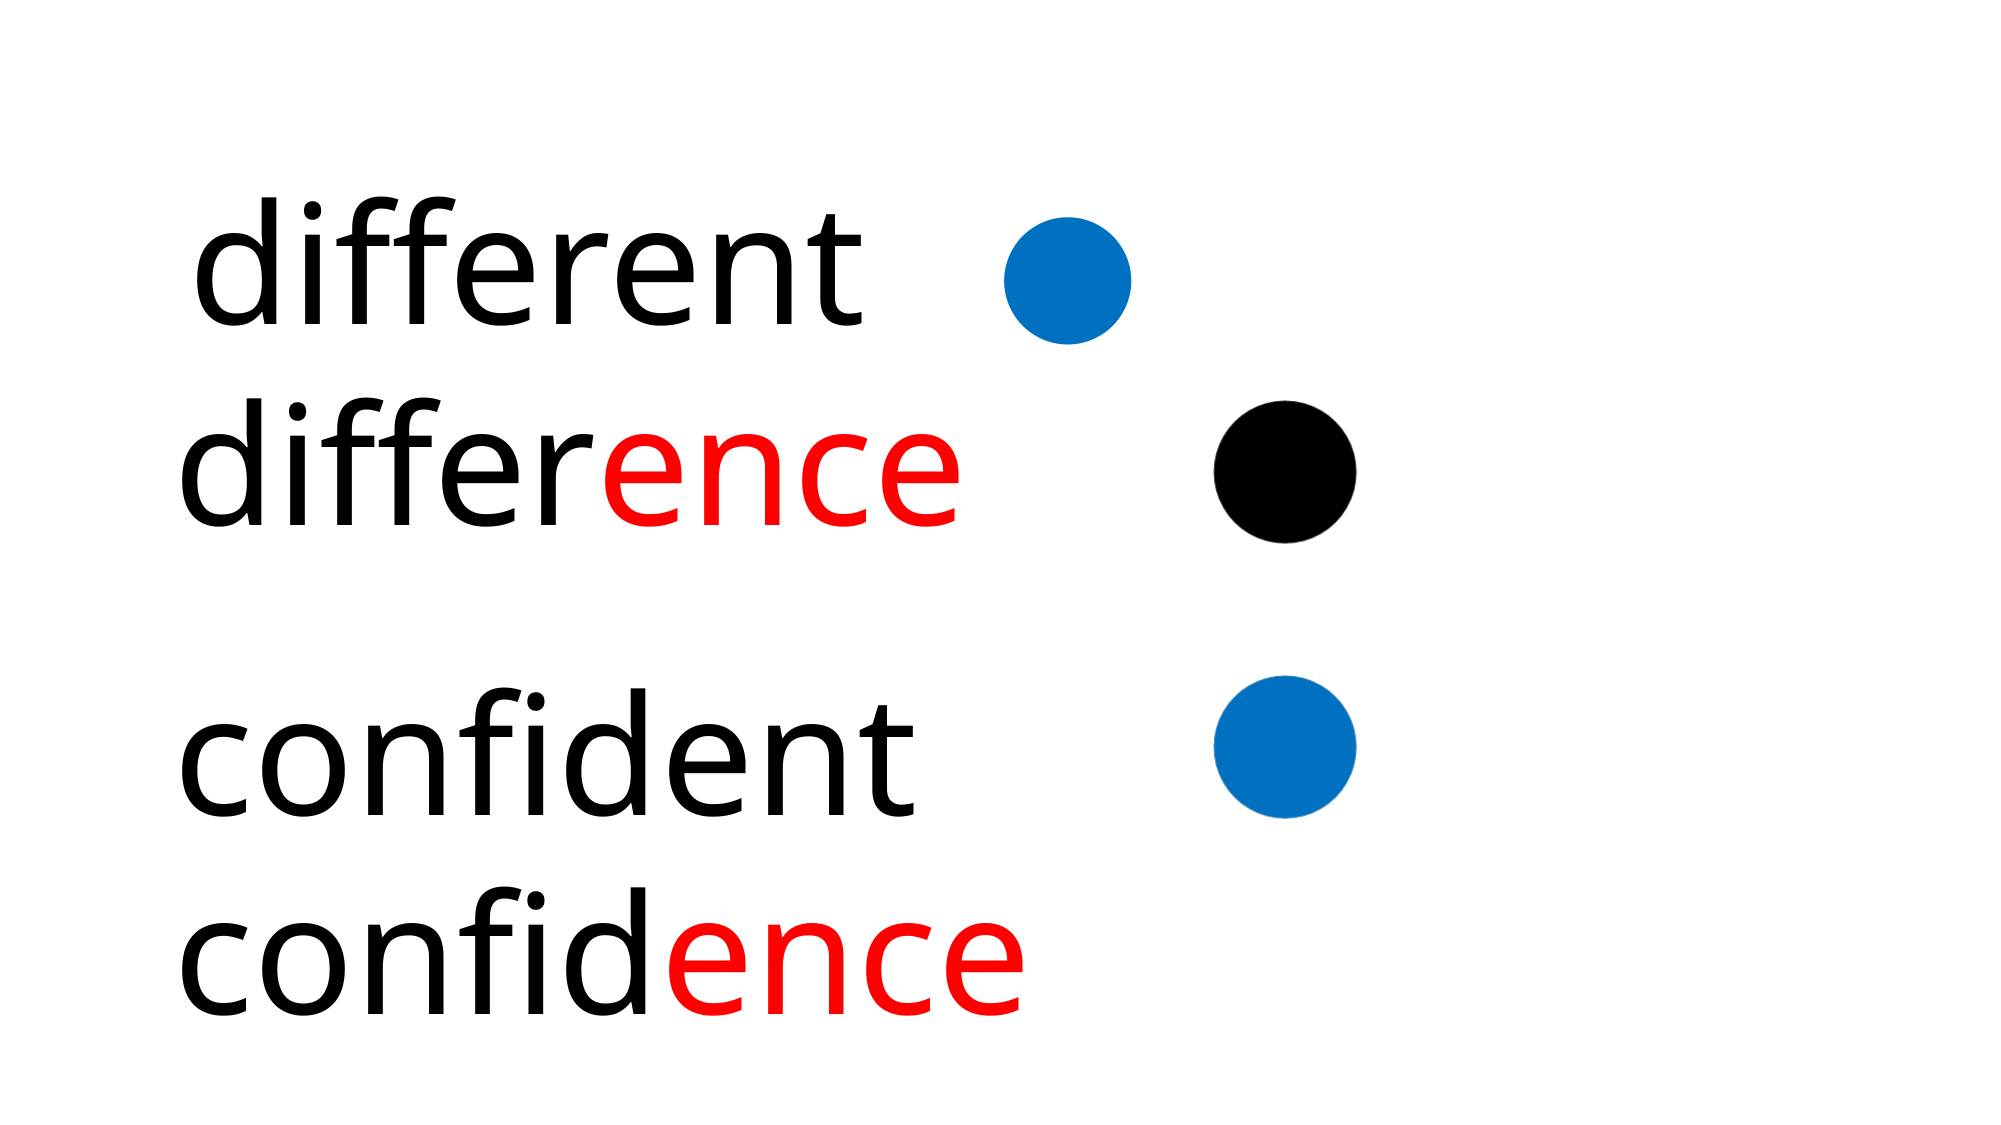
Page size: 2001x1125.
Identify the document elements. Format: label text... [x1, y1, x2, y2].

text_box different ● difference confident confidence [115, 150, 1885, 1125]
picture [1101, 332, 1469, 958]
